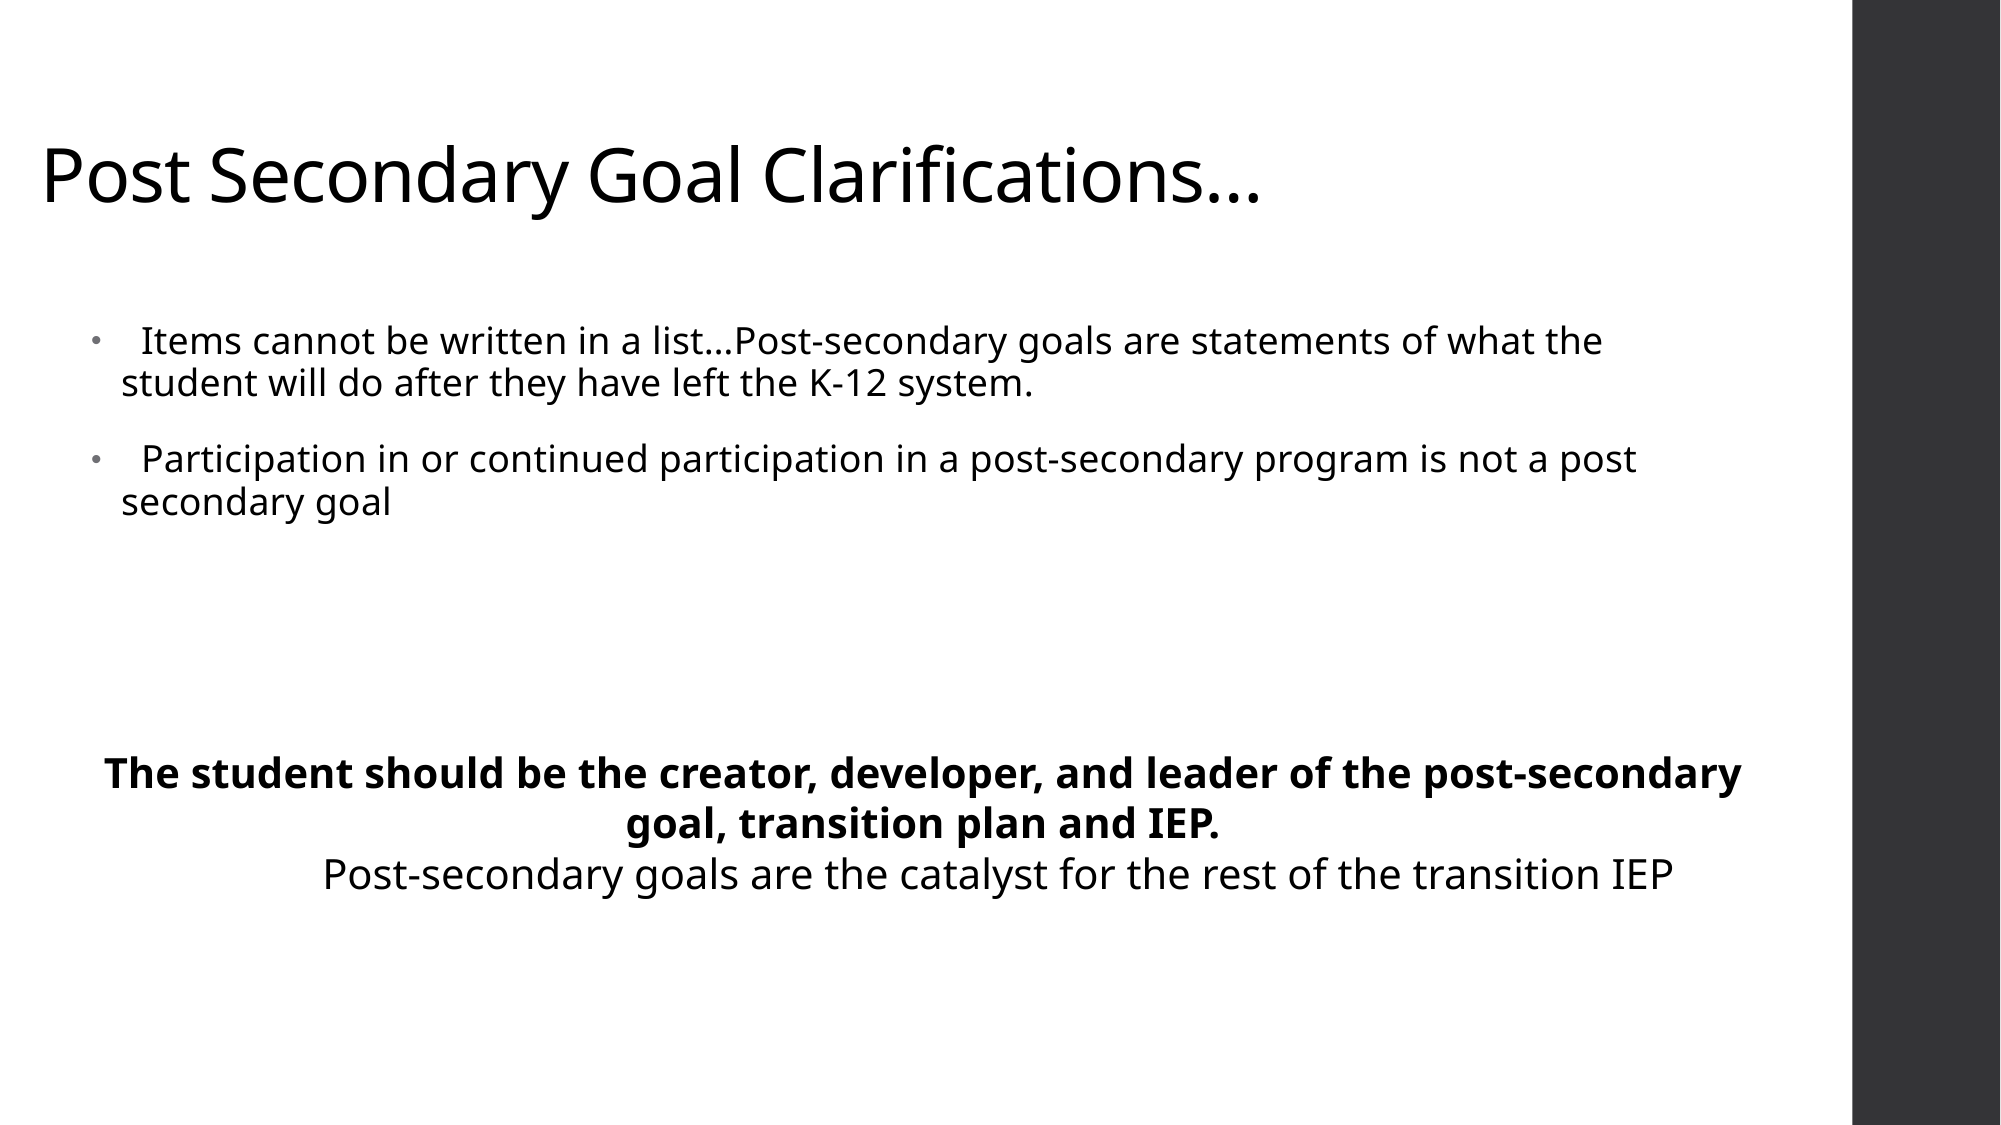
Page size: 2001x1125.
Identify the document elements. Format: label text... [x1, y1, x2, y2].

title Post Secondary Goal Clarifications… [25, 82, 1676, 226]
list Items cannot be written in a list…Post-secondary goals are statements of what the student will do after they have left the K-12 system. Participation in or continued participation in a post-secondary program is not a post secondary goal [76, 312, 1752, 619]
text_box The student should be the creator, developer, and leader of the post-secondary goal, transition plan and IEP. Post-secondary goals are the catalyst for the rest of the transition IEP [55, 739, 1792, 950]
